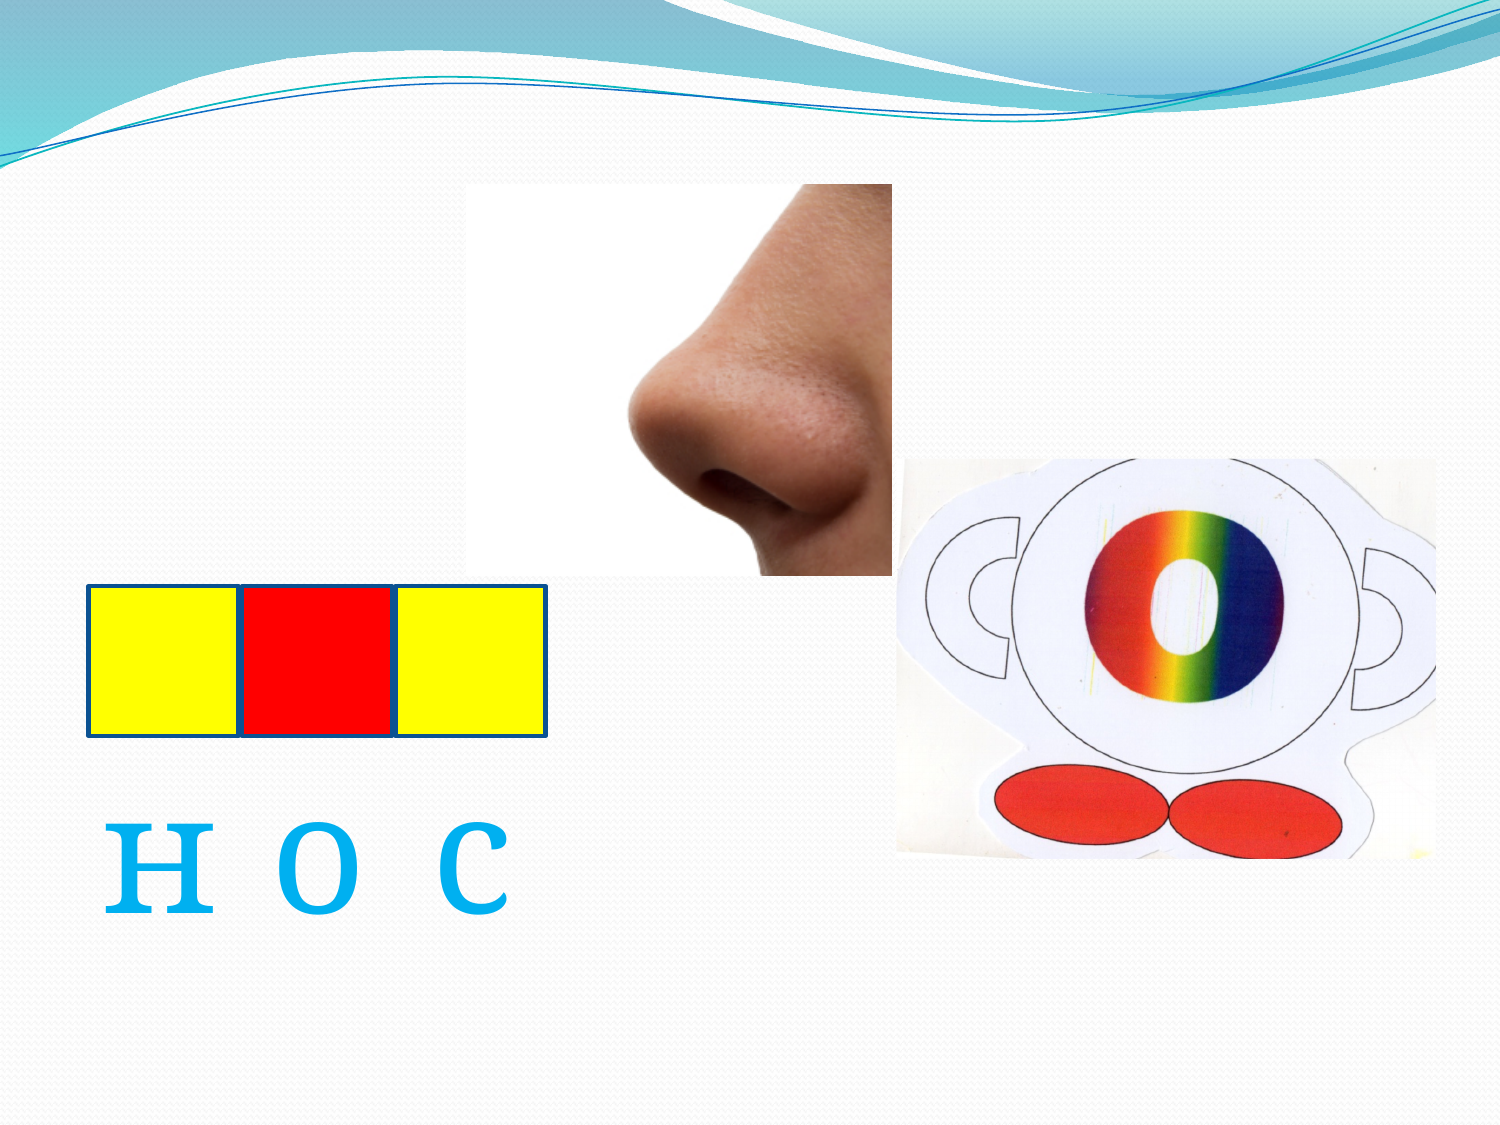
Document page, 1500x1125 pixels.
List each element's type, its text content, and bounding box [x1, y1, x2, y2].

text_box н [76, 739, 242, 955]
text_box [240, 584, 393, 738]
picture [466, 184, 892, 576]
text_box [86, 584, 240, 738]
text_box с [383, 739, 561, 955]
picture [1371, 459, 1435, 858]
text_box [393, 584, 548, 738]
picture [966, 388, 1367, 929]
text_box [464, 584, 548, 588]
text_box о [242, 739, 383, 955]
picture [897, 459, 961, 858]
